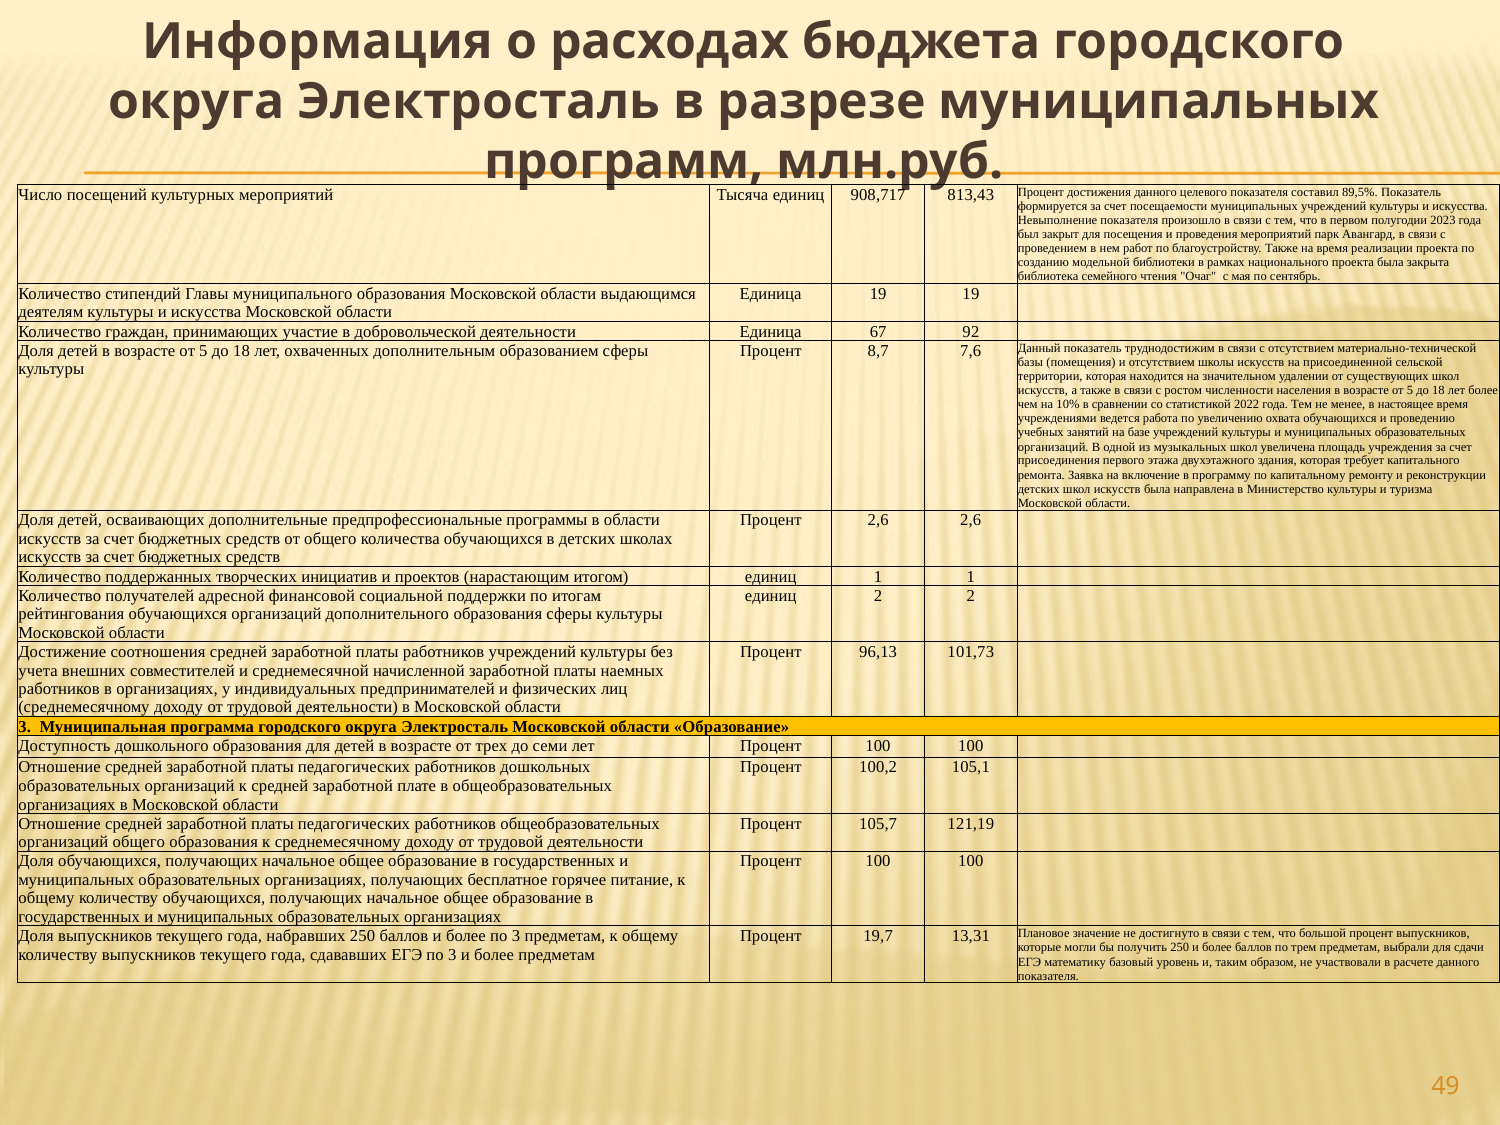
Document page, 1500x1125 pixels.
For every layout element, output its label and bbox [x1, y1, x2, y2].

table_cell [1018, 852, 1499, 925]
table_cell [1018, 567, 1499, 585]
table_cell [710, 511, 831, 566]
table_cell [1018, 284, 1499, 321]
table_cell [710, 758, 831, 813]
table_cell [925, 926, 1017, 982]
table_cell [1018, 814, 1499, 851]
table_cell [710, 567, 831, 585]
table_cell [832, 814, 924, 851]
table_cell [710, 322, 831, 340]
table_cell [18, 284, 709, 321]
table_cell [710, 926, 831, 982]
table_header [832, 185, 924, 283]
table_cell [832, 586, 924, 641]
table_cell [925, 511, 1017, 566]
table_cell [832, 567, 924, 585]
table_cell [18, 717, 1499, 735]
table_cell [832, 736, 924, 757]
table_cell [18, 758, 709, 813]
table_cell [832, 511, 924, 566]
table_cell [18, 586, 709, 641]
table_cell [925, 341, 1017, 510]
table_cell [18, 642, 709, 716]
table_cell [18, 511, 709, 566]
table_cell [925, 758, 1017, 813]
table_cell [710, 642, 831, 716]
table_cell [832, 758, 924, 813]
table_cell [710, 736, 831, 757]
table_cell [710, 586, 831, 641]
table_cell [710, 852, 831, 925]
table_cell [1018, 736, 1499, 757]
table_cell [925, 736, 1017, 757]
table_header [18, 185, 709, 283]
table_cell [710, 814, 831, 851]
table_cell [832, 341, 924, 510]
table_cell [1018, 586, 1499, 641]
table_cell [925, 814, 1017, 851]
title [46, 35, 1442, 163]
table_cell [710, 284, 831, 321]
table_cell [1018, 758, 1499, 813]
table_cell [18, 322, 709, 340]
table_cell [18, 814, 709, 851]
slide_number [1350, 1061, 1475, 1103]
table_cell [925, 642, 1017, 716]
table_cell [1018, 642, 1499, 716]
table_header [925, 185, 1017, 283]
table_cell [832, 642, 924, 716]
table_cell [832, 284, 924, 321]
table_header [710, 185, 831, 283]
table_cell [925, 586, 1017, 641]
table_cell [925, 567, 1017, 585]
table_cell [832, 852, 924, 925]
table_cell [925, 852, 1017, 925]
table_header [1018, 185, 1499, 283]
table_cell [925, 284, 1017, 321]
table_cell [18, 341, 709, 510]
table_cell [18, 736, 709, 757]
table_cell [18, 926, 709, 982]
table_cell [710, 341, 831, 510]
table_cell [1018, 511, 1499, 566]
table_cell [1018, 322, 1499, 340]
table_cell [1018, 341, 1499, 510]
table_cell [1018, 926, 1499, 982]
table_cell [832, 322, 924, 340]
table_cell [18, 852, 709, 925]
table_cell [18, 567, 709, 585]
table_cell [832, 926, 924, 982]
table_cell [925, 322, 1017, 340]
